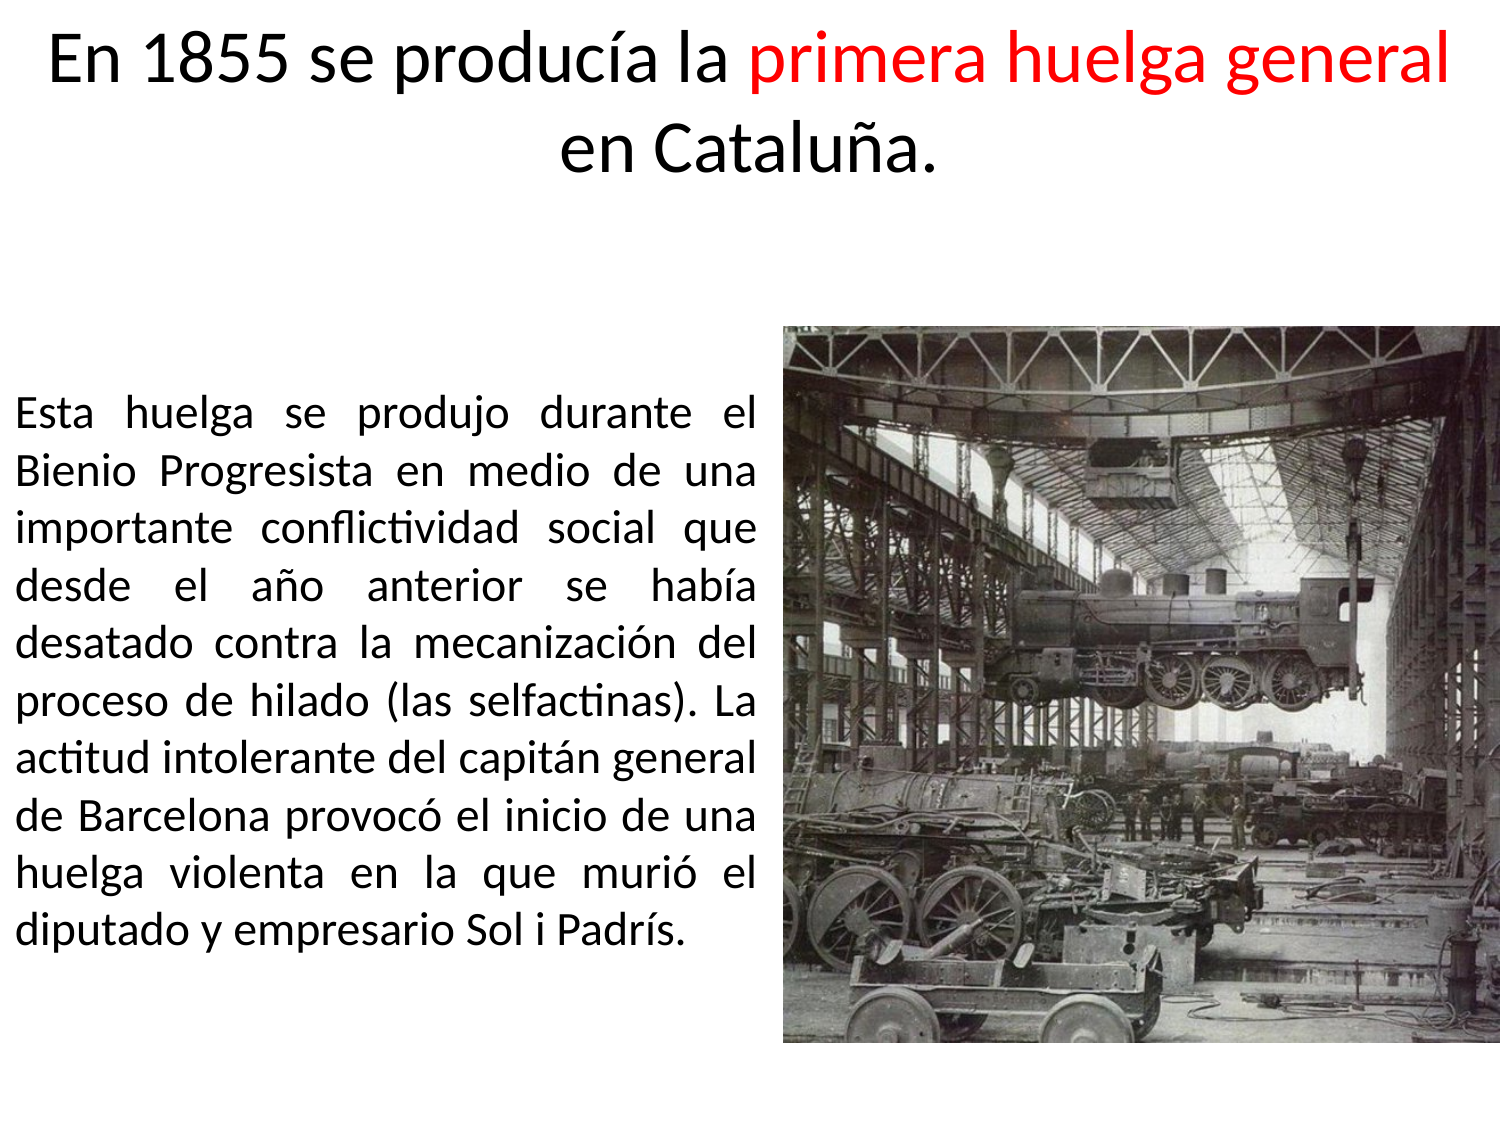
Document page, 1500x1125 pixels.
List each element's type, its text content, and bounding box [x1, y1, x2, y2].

text_box En 1855 se producía la primera huelga general en Cataluña. [0, 0, 1500, 195]
picture [783, 326, 1500, 1043]
text_box Esta huelga se produjo durante el Bienio Progresista en medio de una importante conflictividad social que desde el año anterior se había desatado contra la mecanización del proceso de hilado (las selfactinas). La actitud intolerante del capitán general de Barcelona provocó el inicio de una huelga violenta en la que murió el diputado y empresario Sol i Padrís. [0, 373, 774, 963]
